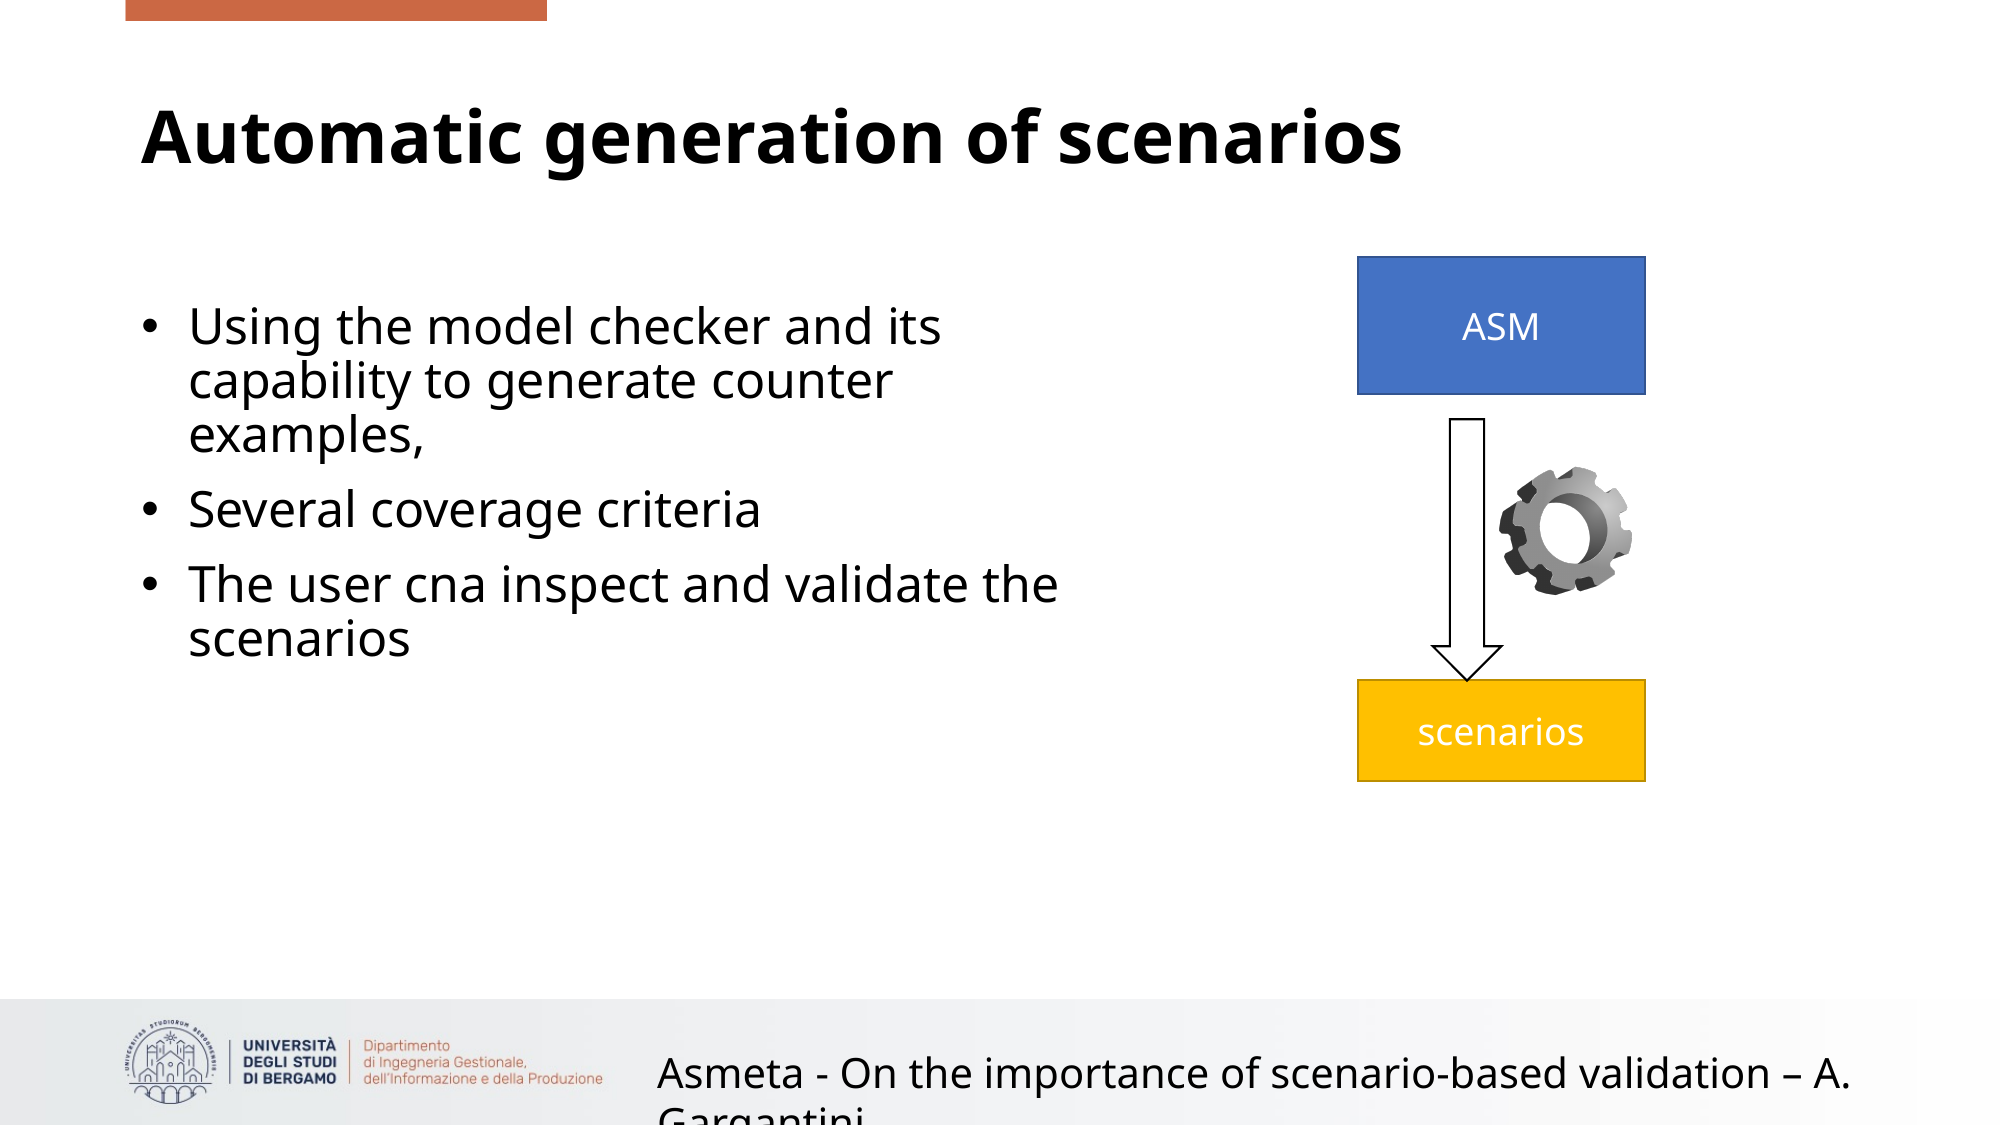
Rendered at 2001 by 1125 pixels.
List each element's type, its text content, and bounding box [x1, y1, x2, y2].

list Using the model checker and its capability to generate counter examples, Several coverage criteria The user cna inspect and validate the scenarios [126, 294, 1128, 950]
title Automatic generation of scenarios [127, 93, 1875, 257]
text_box ASM [1357, 256, 1646, 395]
text_box scenarios [1357, 679, 1646, 782]
text_box [1430, 418, 1504, 683]
picture [1499, 465, 1632, 597]
